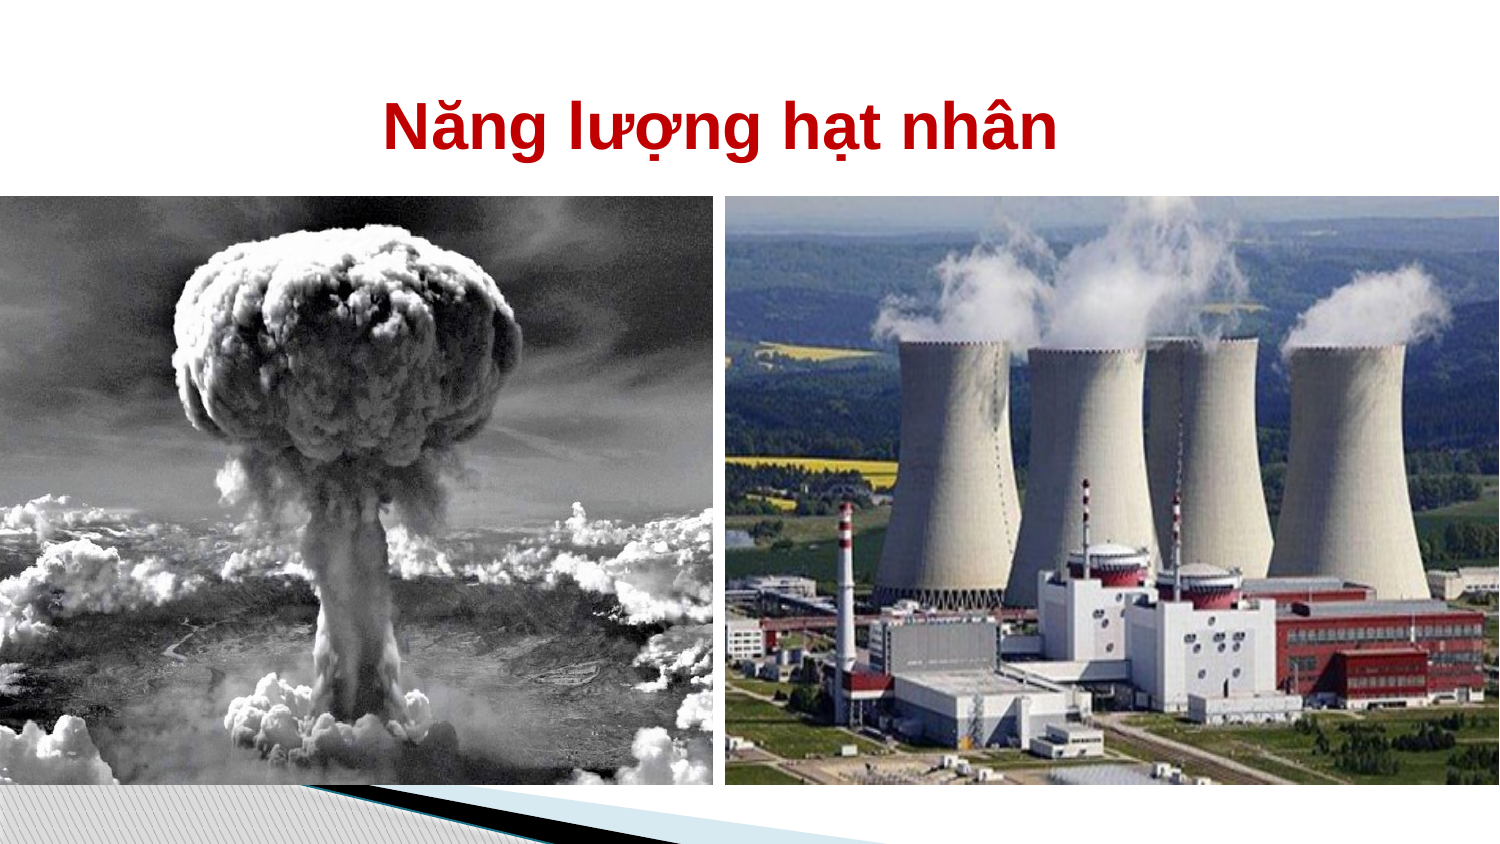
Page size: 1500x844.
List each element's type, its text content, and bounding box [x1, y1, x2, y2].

picture [724, 196, 1499, 785]
picture [0, 196, 714, 785]
text_box Năng lượng hạt nhân [362, 71, 1081, 169]
